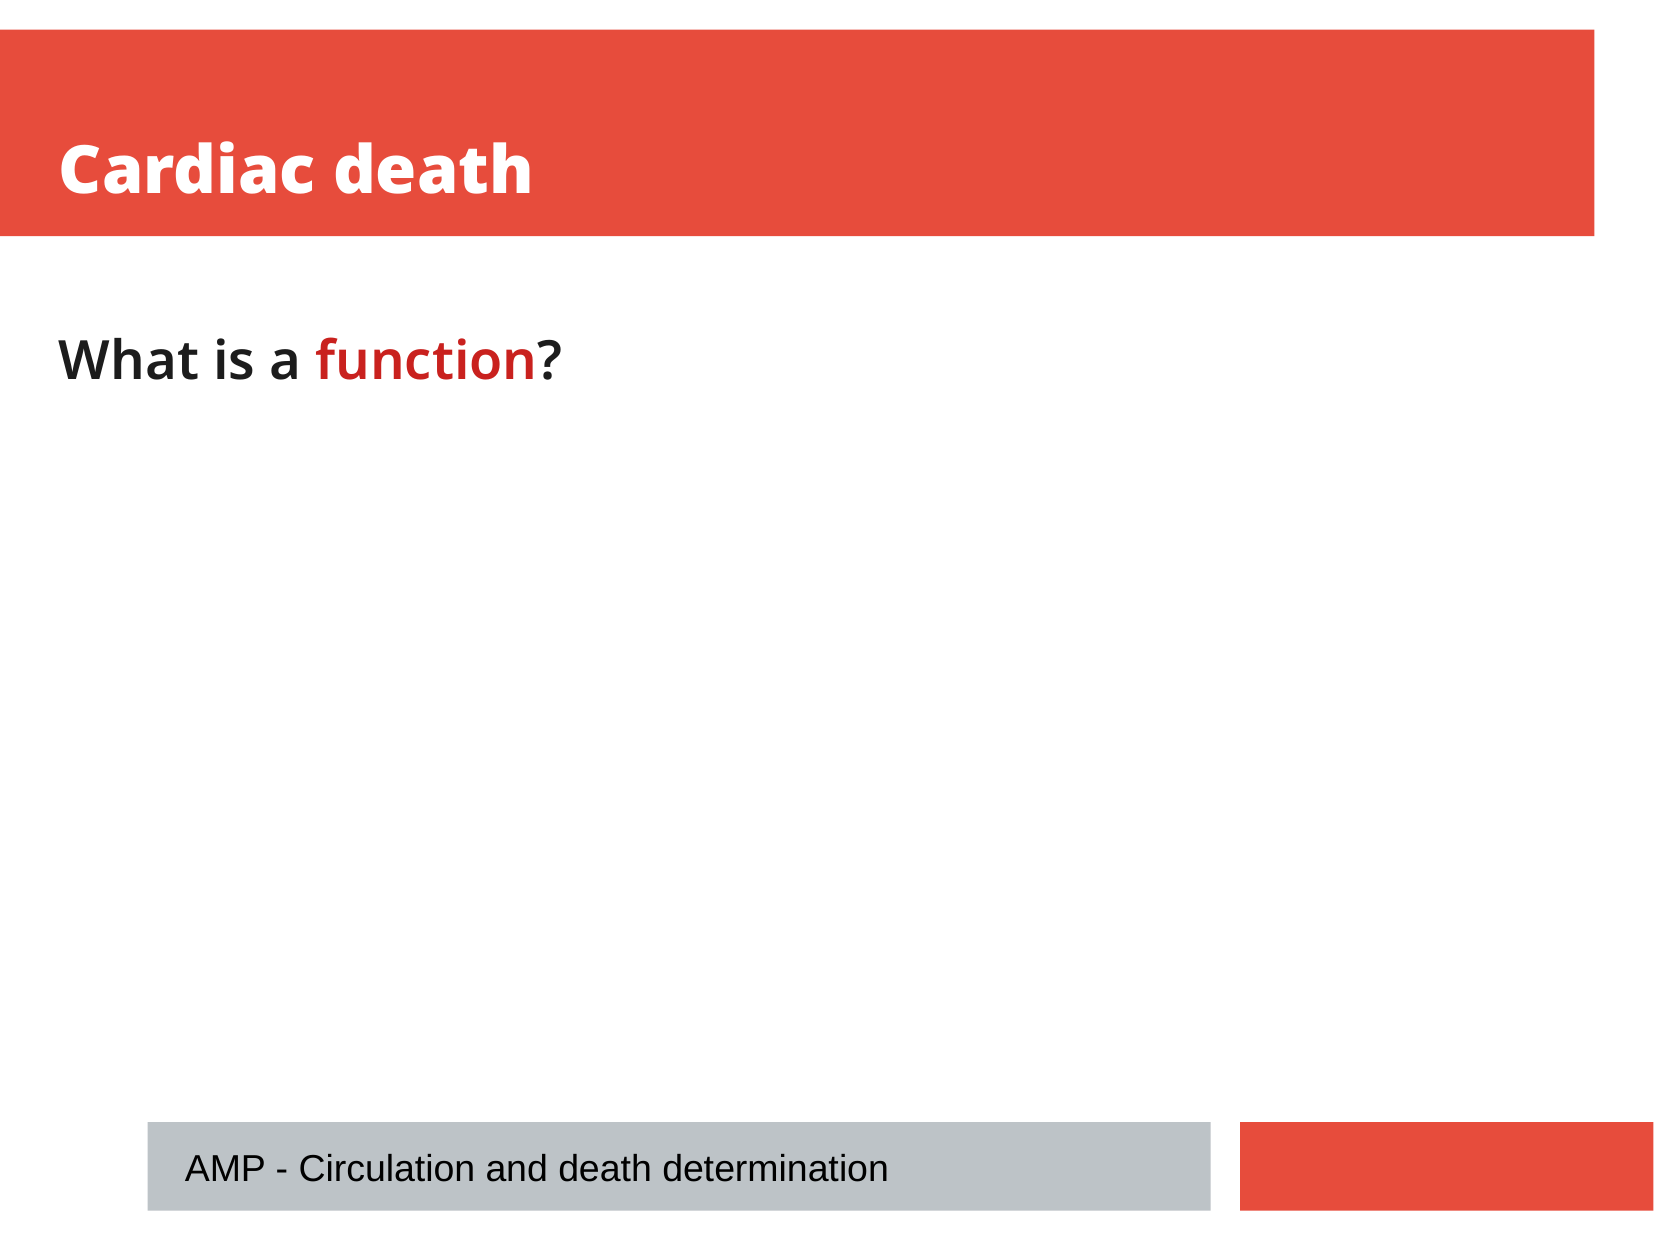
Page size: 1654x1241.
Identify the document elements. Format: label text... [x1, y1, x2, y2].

text_box AMP - Circulation and death determination [169, 1136, 1174, 1196]
text_box Cardiac death [59, 59, 1595, 207]
text_box What is a function? [58, 324, 794, 638]
